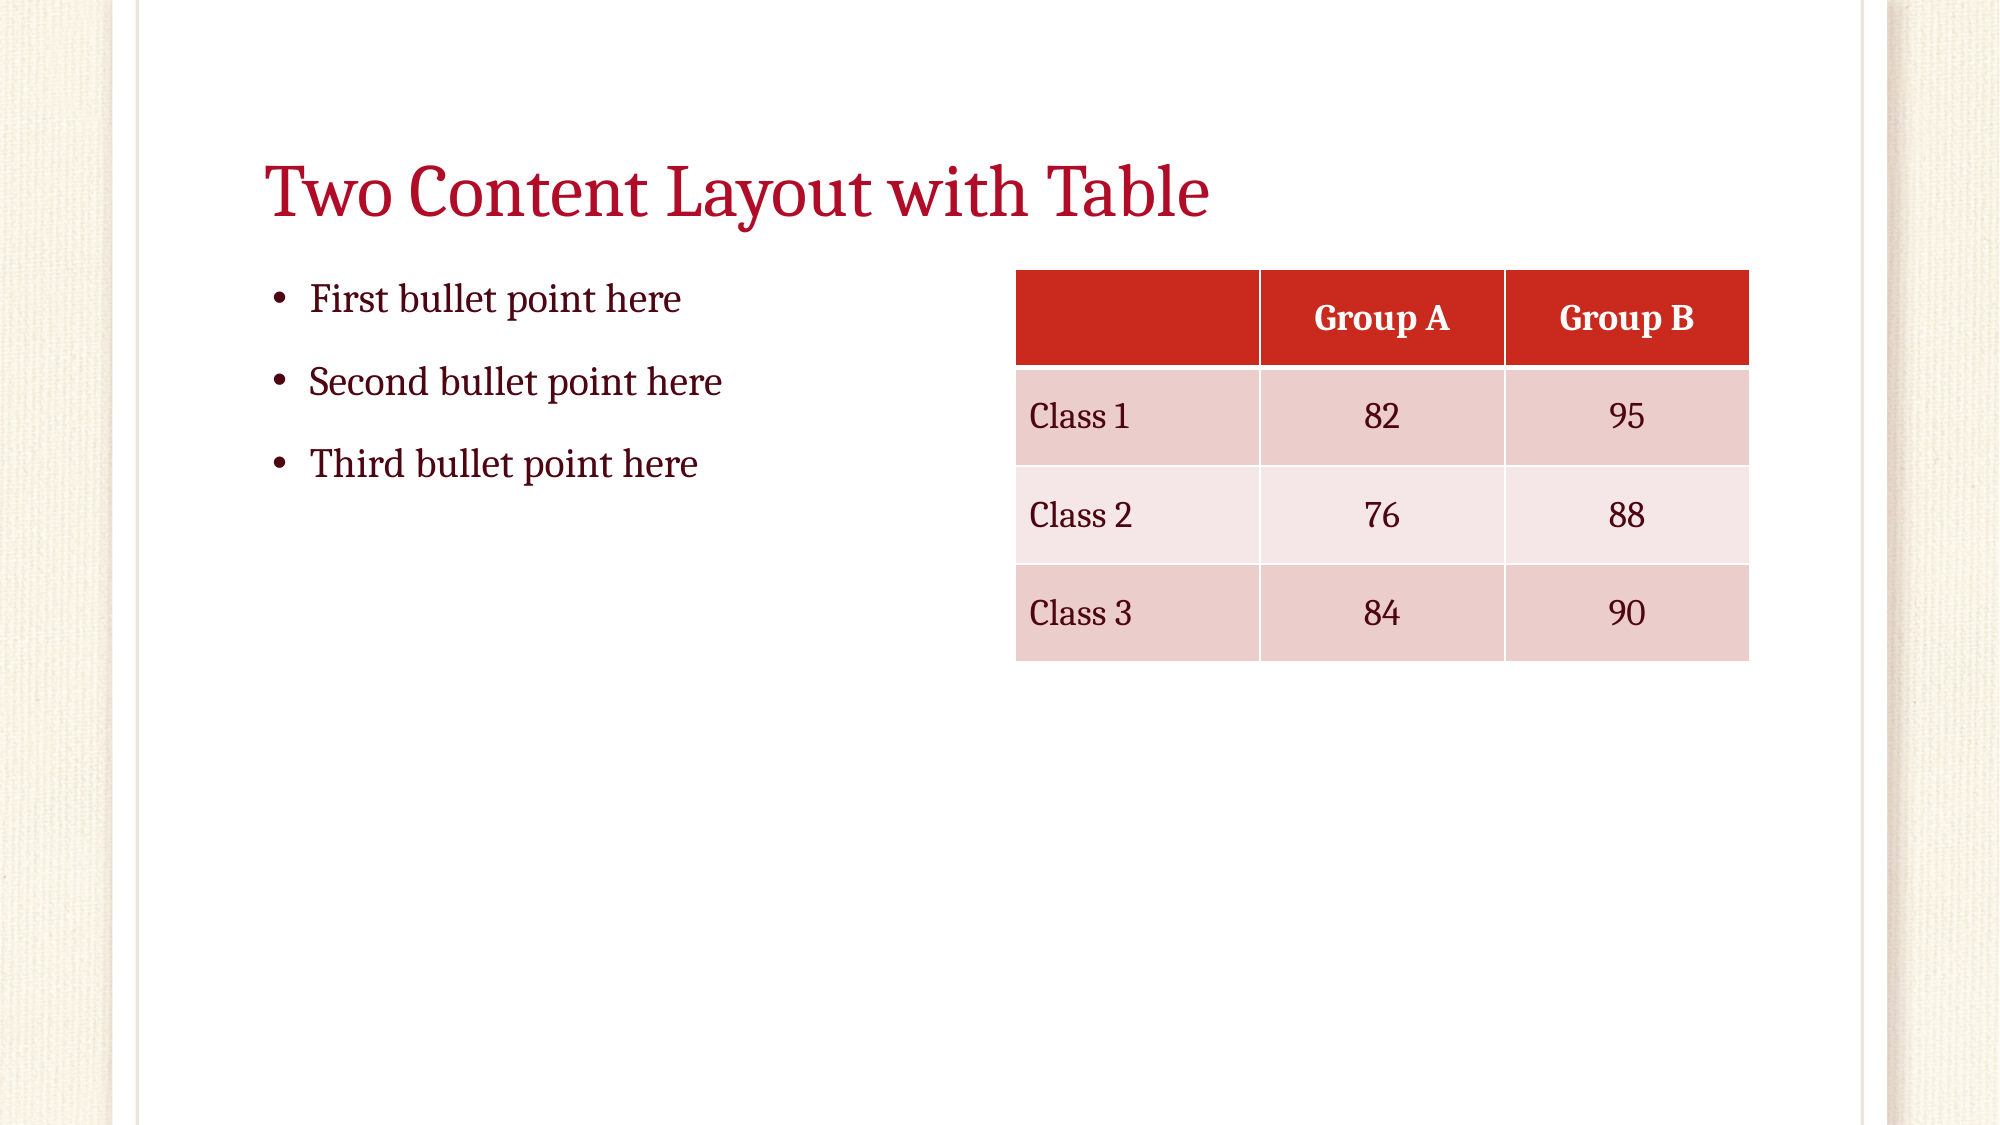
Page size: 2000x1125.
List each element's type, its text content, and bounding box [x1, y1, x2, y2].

table_cell 82 [1261, 370, 1504, 465]
table_cell 88 [1506, 467, 1749, 563]
title Two Content Layout with Table [249, 52, 1750, 240]
table_header [1016, 270, 1259, 365]
picture [1888, 0, 2000, 1125]
table_cell 95 [1506, 370, 1749, 465]
table_cell Class 2 [1016, 467, 1259, 563]
table_header Group A [1261, 270, 1504, 365]
table_header Group B [1506, 270, 1749, 365]
list First bullet point here Second bullet point here Third bullet point here [249, 269, 985, 1013]
table_cell 76 [1261, 467, 1504, 563]
table_cell 90 [1506, 565, 1749, 661]
picture [0, 0, 112, 1125]
table_cell Class 3 [1016, 565, 1259, 661]
table_cell 84 [1261, 565, 1504, 661]
table_cell Class 1 [1016, 370, 1259, 465]
